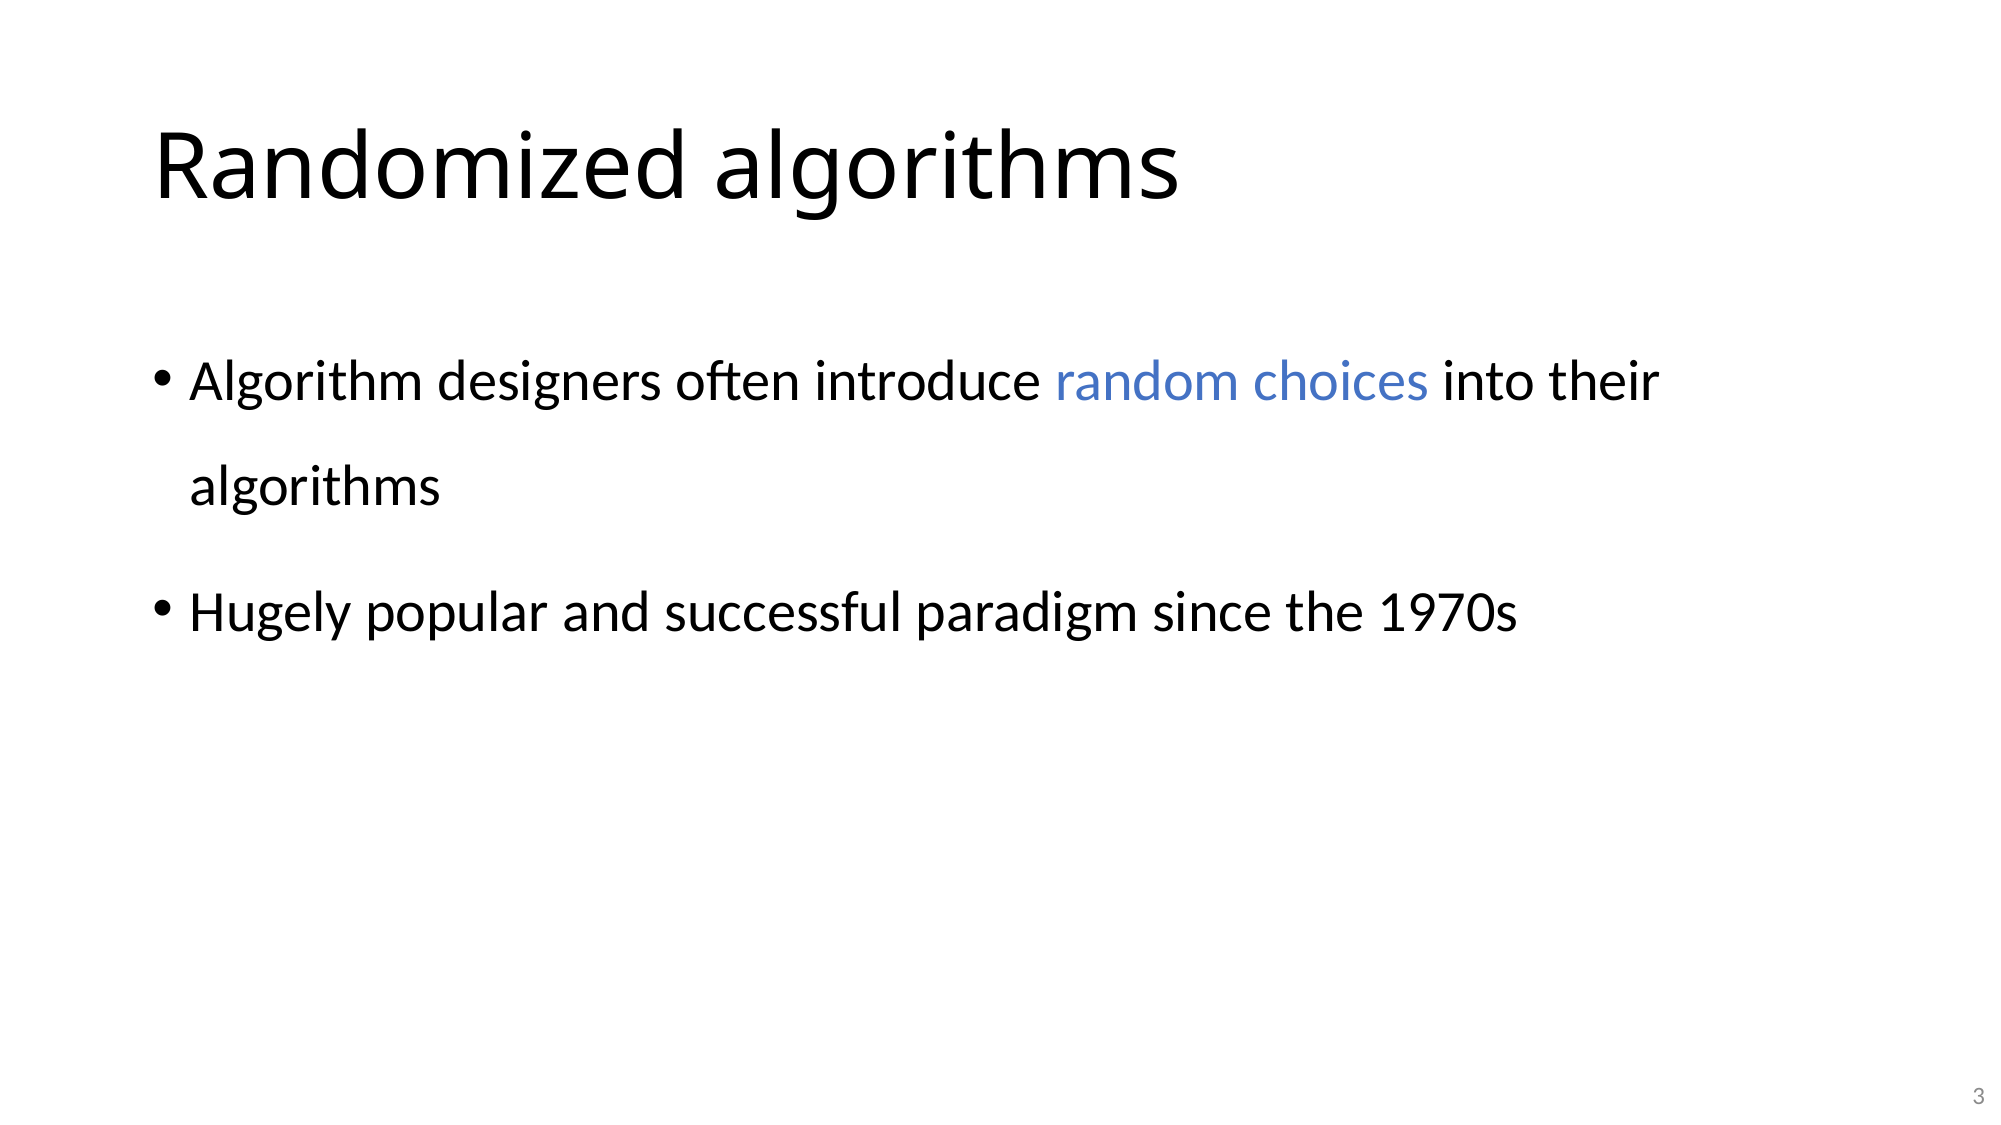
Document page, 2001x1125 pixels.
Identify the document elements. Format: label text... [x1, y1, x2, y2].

list Algorithm designers often introduce random choices into their algorithms Hugely popular and successful paradigm since the 1970s [137, 299, 1863, 1014]
title Randomized algorithms [137, 59, 1863, 278]
slide_number 3 [1550, 1064, 2000, 1125]
